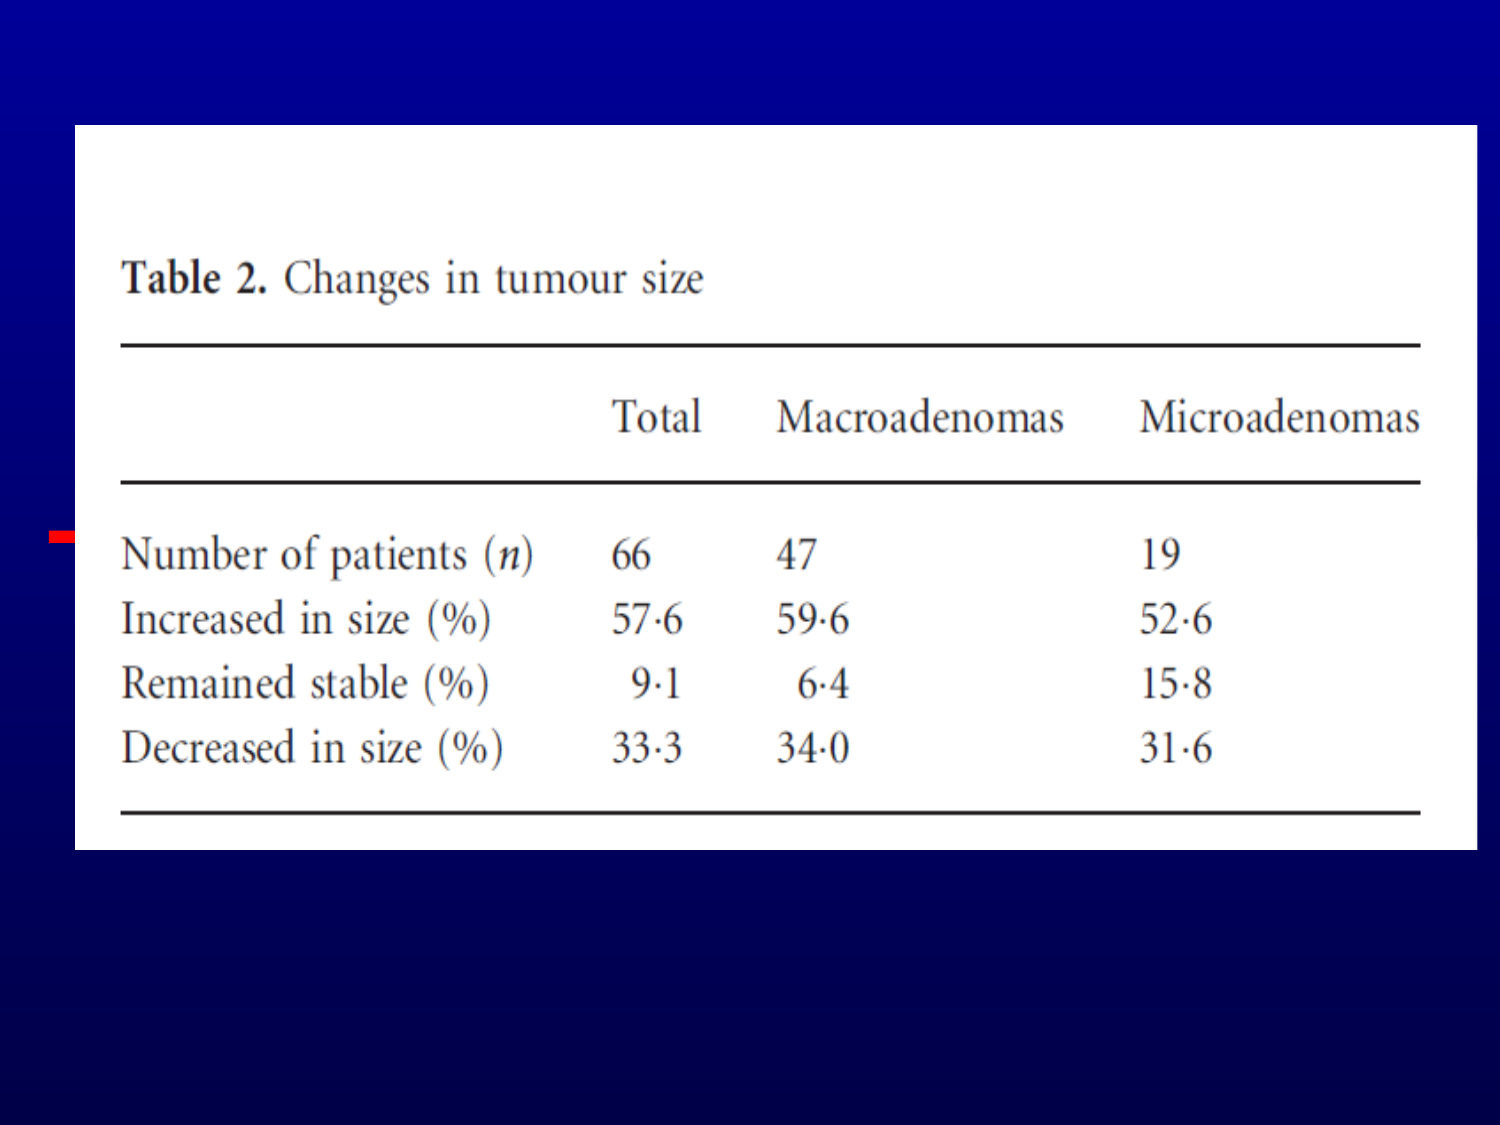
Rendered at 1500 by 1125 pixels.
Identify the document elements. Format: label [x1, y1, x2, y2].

picture [74, 124, 1478, 851]
